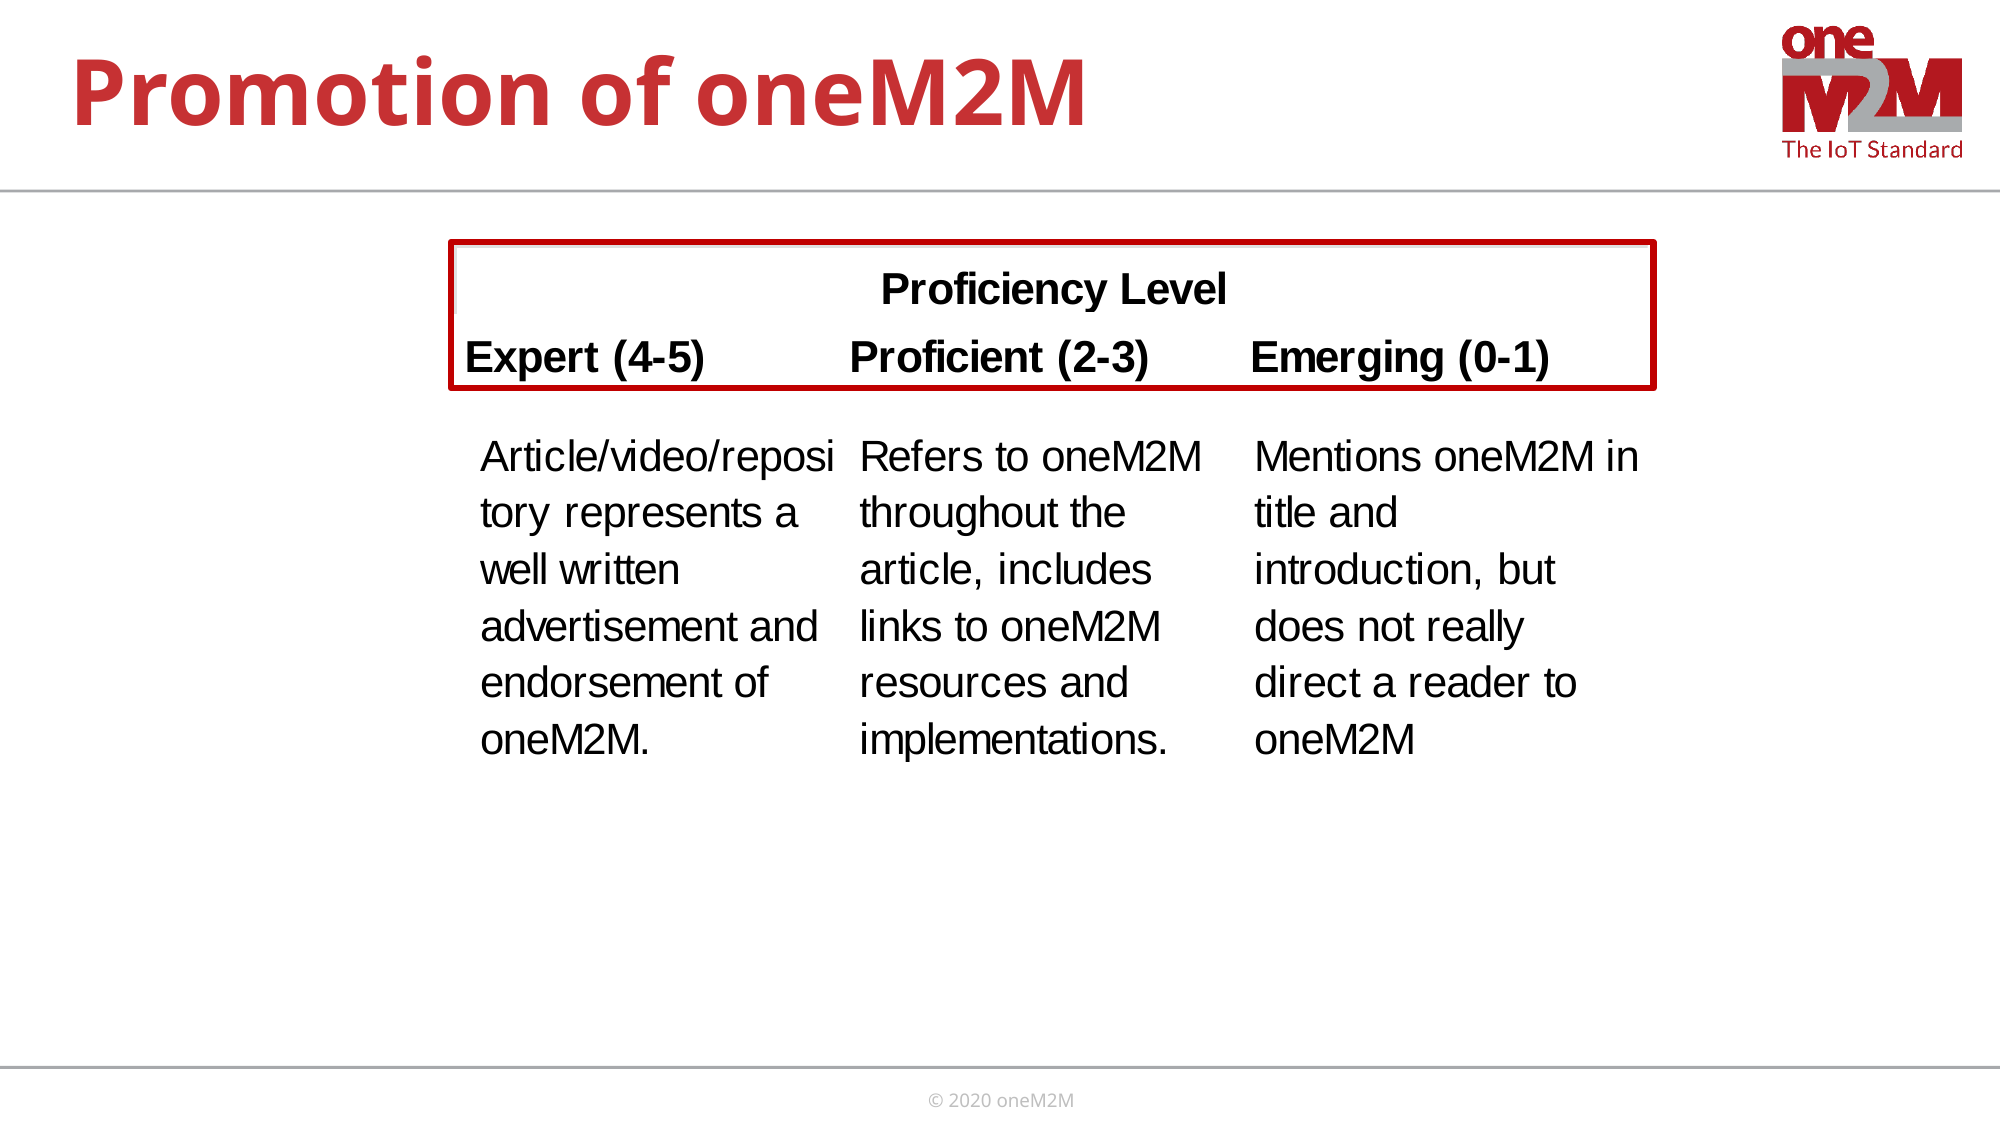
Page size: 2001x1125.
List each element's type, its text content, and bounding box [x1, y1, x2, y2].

picture [1772, 17, 1971, 166]
title Promotion of oneM2M [54, 0, 1343, 193]
picture [469, 423, 1649, 767]
picture [454, 245, 1651, 386]
